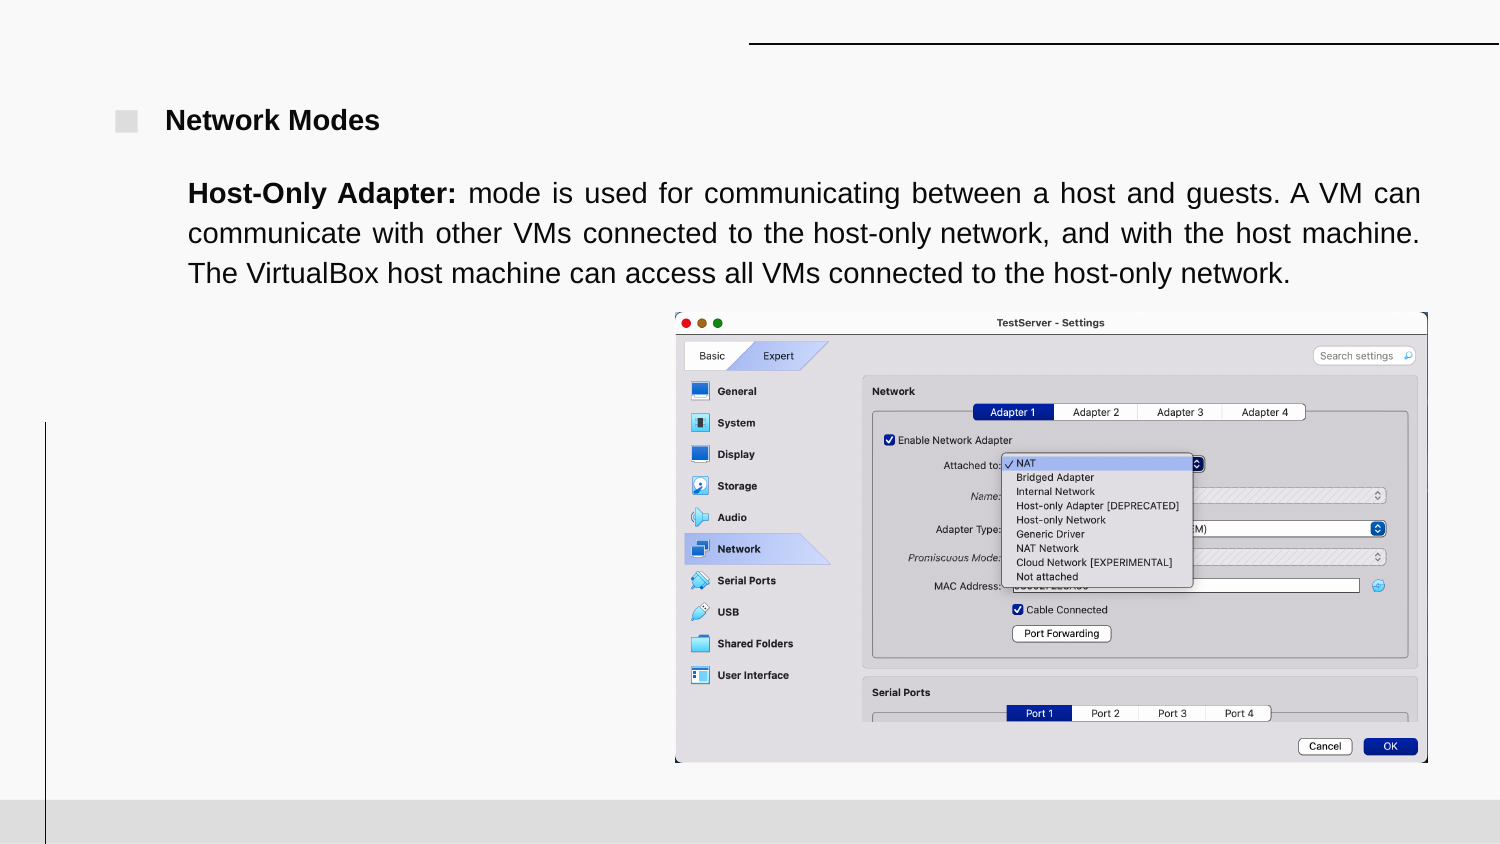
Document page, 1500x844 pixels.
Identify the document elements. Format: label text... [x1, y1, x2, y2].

list Network Modes Host-Only Adapter: mode is used for communicating between a host and guests. A VM can communicate with other VMs connected to the host-only network, and with the host machine. The VirtualBox host machine can access all VMs connected to the host-only network. [75, 81, 1438, 297]
picture [674, 311, 1428, 763]
